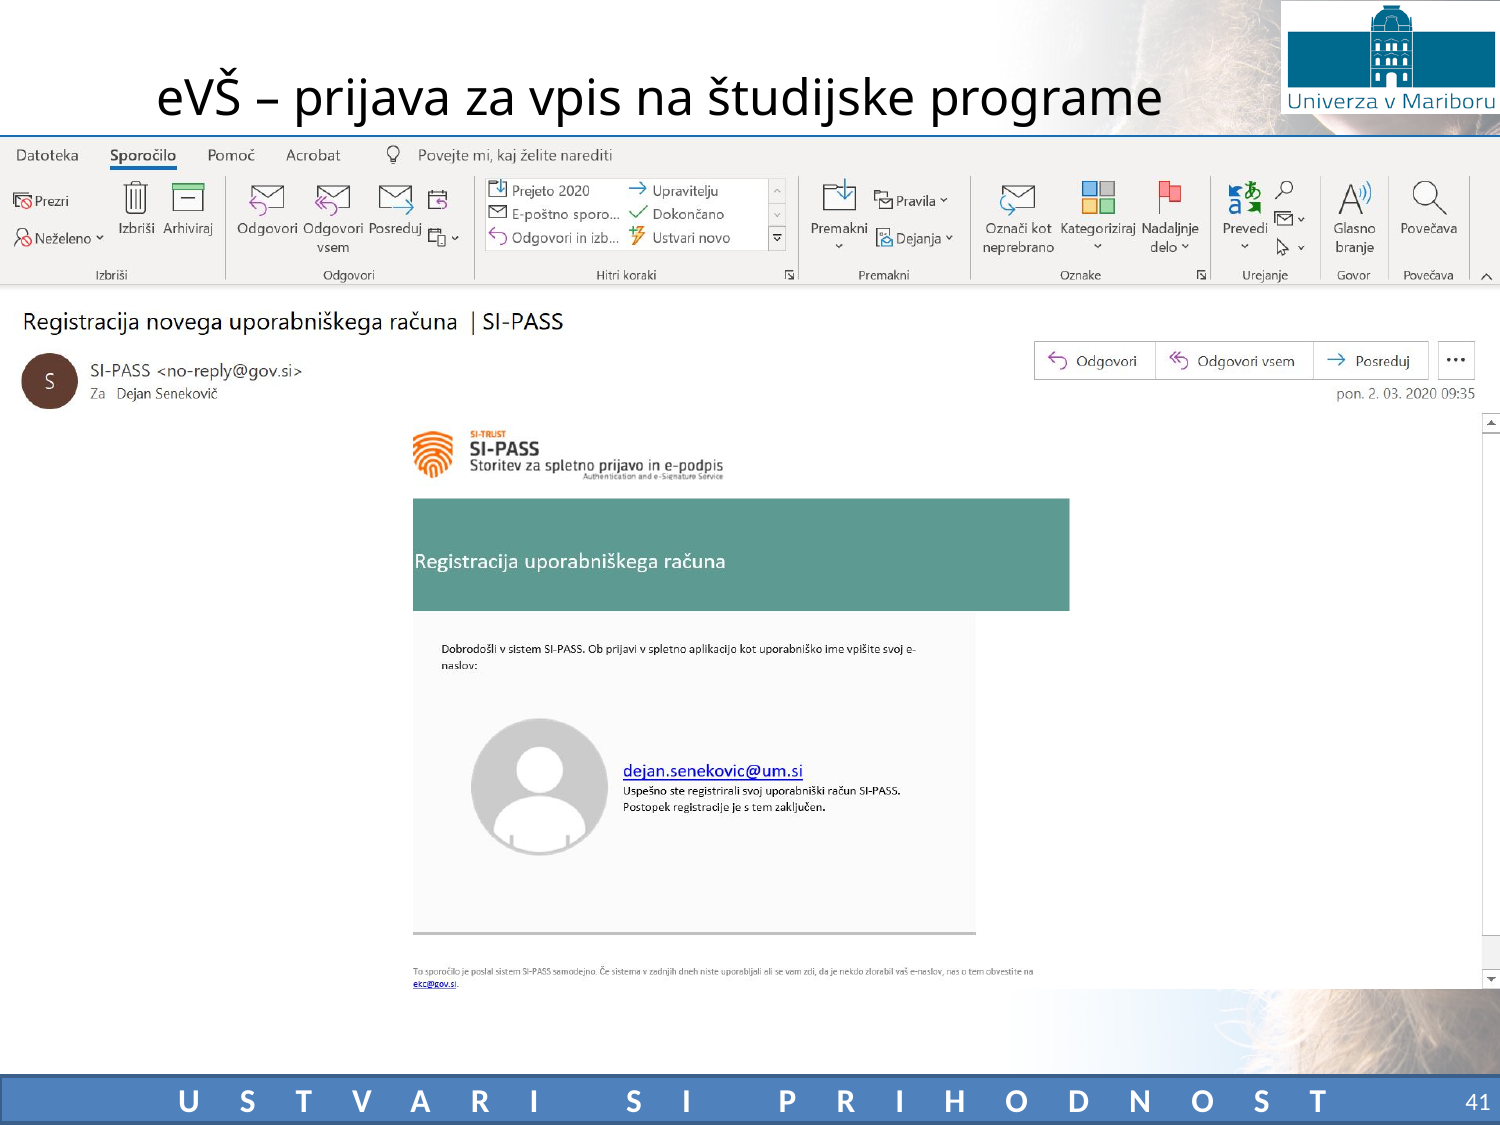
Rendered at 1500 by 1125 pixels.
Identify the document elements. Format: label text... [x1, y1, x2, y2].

picture [0, 0, 1500, 1074]
title eVŠ – prijava za vpis na študijske programe [53, 42, 1268, 134]
slide_number 41 [1305, 1077, 1500, 1125]
